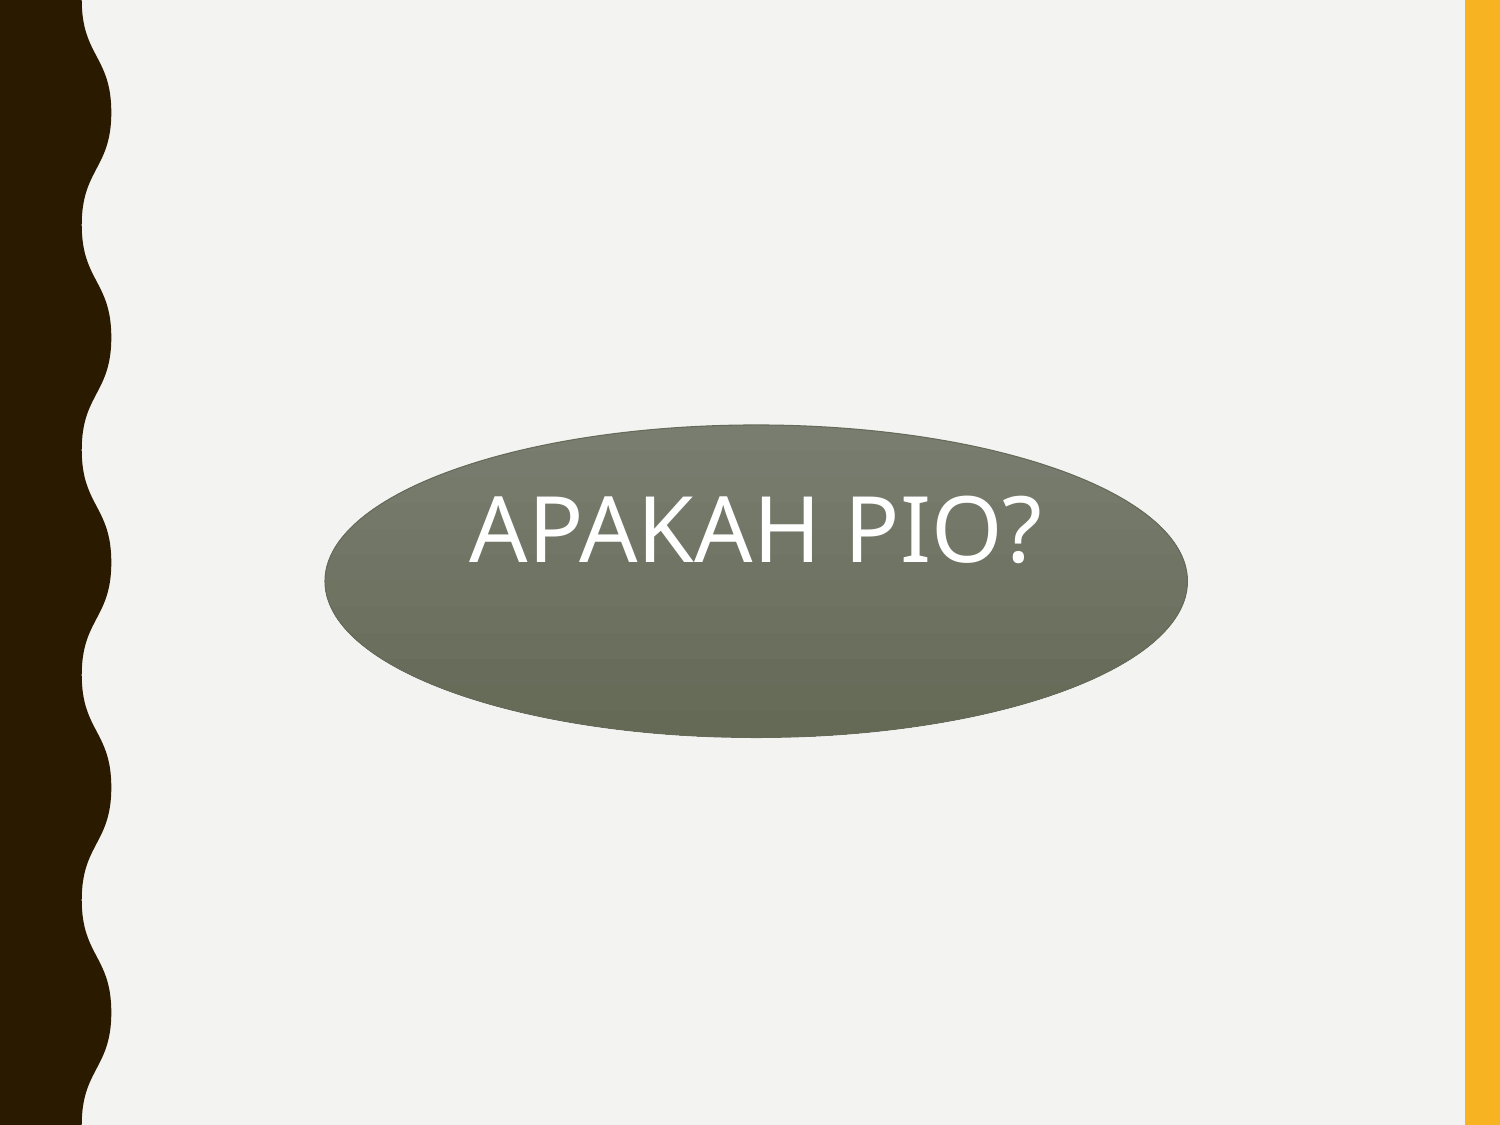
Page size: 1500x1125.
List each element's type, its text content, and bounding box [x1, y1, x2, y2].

text_box APAKAH PIO? [324, 424, 1189, 739]
